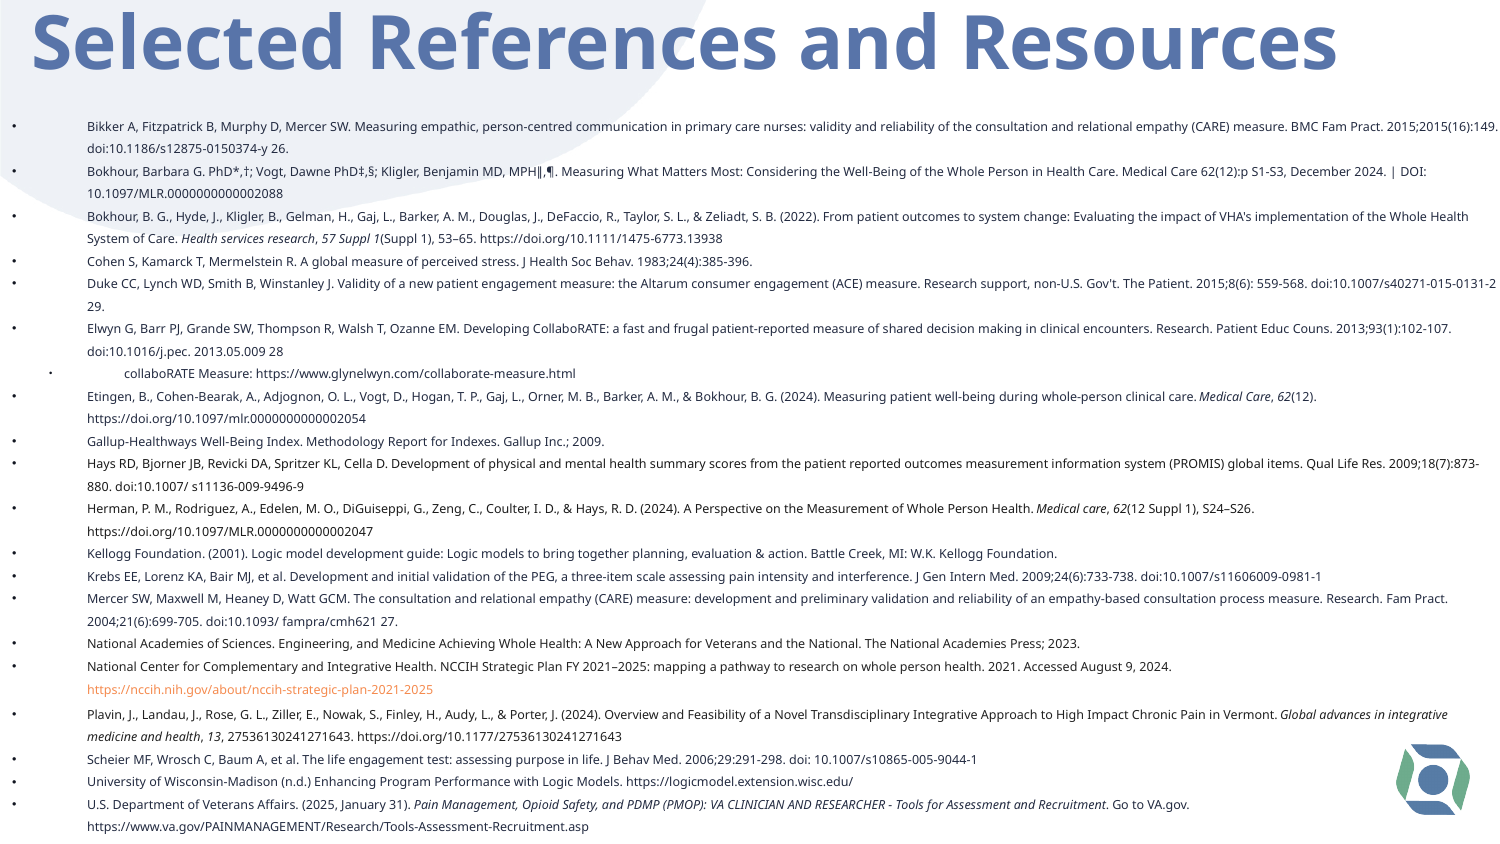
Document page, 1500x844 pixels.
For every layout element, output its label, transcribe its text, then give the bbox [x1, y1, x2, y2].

title Selected References and Resources [31, 8, 1500, 163]
list Bikker A, Fitzpatrick B, Murphy D, Mercer SW. Measuring empathic, person-centred communication in primary care nurses: validity and reliability of the consultation and relational empathy (CARE) measure. BMC Fam Pract. 2015;2015(16):149. doi:10.1186/s12875-0150374-y 26. Bokhour, Barbara G. PhD*,†; Vogt, Dawne PhD‡,§; Kligler, Benjamin MD, MPH∥,¶. Measuring What Matters Most: Considering the Well-Being of the Whole Person in Health Care. Medical Care 62(12):p S1-S3, December 2024. | DOI: 10.1097/MLR.0000000000002088 Bokhour, B. G., Hyde, J., Kligler, B., Gelman, H., Gaj, L., Barker, A. M., Douglas, J., DeFaccio, R., Taylor, S. L., & Zeliadt, S. B. (2022). From patient outcomes to system change: Evaluating the impact of VHA's implementation of the Whole Health System of Care. Health services research, 57 Suppl 1(Suppl 1), 53–65. https://doi.org/10.1111/1475-6773.13938 Cohen S, Kamarck T, Mermelstein R. A global measure of perceived stress. J Health Soc Behav. 1983;24(4):385-396. Duke CC, Lynch WD, Smith B, Winstanley J. Validity of a new patient engagement measure: the Altarum consumer engagement (ACE) measure. Research support, non-U.S. Gov't. The Patient. 2015;8(6): 559-568. doi:10.1007/s40271-015-0131-2 29. Elwyn G, Barr PJ, Grande SW, Thompson R, Walsh T, Ozanne EM. Developing CollaboRATE: a fast and frugal patient-reported measure of shared decision making in clinical encounters. Research. Patient Educ Couns. 2013;93(1):102-107. doi:10.1016/j.pec. 2013.05.009 28 collaboRATE Measure: https://www.glynelwyn.com/collaborate-measure.html Etingen, B., Cohen-Bearak, A., Adjognon, O. L., Vogt, D., Hogan, T. P., Gaj, L., Orner, M. B., Barker, A. M., & Bokhour, B. G. (2024). Measuring patient well-being during whole-person clinical care. Medical Care, 62(12). https://doi.org/10.1097/mlr.0000000000002054 Gallup-Healthways Well-Being Index. Methodology Report for Indexes. Gallup Inc.; 2009. Hays RD, Bjorner JB, Revicki DA, Spritzer KL, Cella D. Development of physical and mental health summary scores from the patient reported outcomes measurement information system (PROMIS) global items. Qual Life Res. 2009;18(7):873-880. doi:10.1007/ s11136-009-9496-9 Herman, P. M., Rodriguez, A., Edelen, M. O., DiGuiseppi, G., Zeng, C., Coulter, I. D., & Hays, R. D. (2024). A Perspective on the Measurement of Whole Person Health. Medical care, 62(12 Suppl 1), S24–S26. https://doi.org/10.1097/MLR.0000000000002047 Kellogg Foundation. (2001). Logic model development guide: Logic models to bring together planning, evaluation & action. Battle Creek, MI: W.K. Kellogg Foundation. Krebs EE, Lorenz KA, Bair MJ, et al. Development and initial validation of the PEG, a three-item scale assessing pain intensity and interference. J Gen Intern Med. 2009;24(6):733-738. doi:10.1007/s11606009-0981-1 Mercer SW, Maxwell M, Heaney D, Watt GCM. The consultation and relational empathy (CARE) measure: development and preliminary validation and reliability of an empathy-based consultation process measure. Research. Fam Pract. 2004;21(6):699-705. doi:10.1093/ fampra/cmh621 27. National Academies of Sciences. Engineering, and Medicine Achieving Whole Health: A New Approach for Veterans and the National. The National Academies Press; 2023. National Center for Complementary and Integrative Health. NCCIH Strategic Plan FY 2021–2025: mapping a pathway to research on whole person health. 2021. Accessed August 9, 2024. https://nccih.nih.gov/about/nccih-strategic-plan-2021-2025 Plavin, J., Landau, J., Rose, G. L., Ziller, E., Nowak, S., Finley, H., Audy, L., & Porter, J. (2024). Overview and Feasibility of a Novel Transdisciplinary Integrative Approach to High Impact Chronic Pain in Vermont. Global advances in integrative medicine and health, 13, 27536130241271643. https://doi.org/10.1177/27536130241271643 Scheier MF, Wrosch C, Baum A, et al. The life engagement test: assessing purpose in life. J Behav Med. 2006;29:291-298. doi: 10.1007/s10865-005-9044-1 University of Wisconsin-Madison (n.d.) Enhancing Program Performance with Logic Models. https://logicmodel.extension.wisc.edu/ U.S. Department of Veterans Affairs. (2025, January 31). Pain Management, Opioid Safety, and PDMP (PMOP): VA CLINICIAN AND RESEARCHER - Tools for Assessment and Recruitment. Go to VA.gov. https://www.va.gov/PAINMANAGEMENT/Research/Tools-Assessment-Recruitment.asp [12, 111, 1500, 753]
picture [0, 0, 1500, 844]
